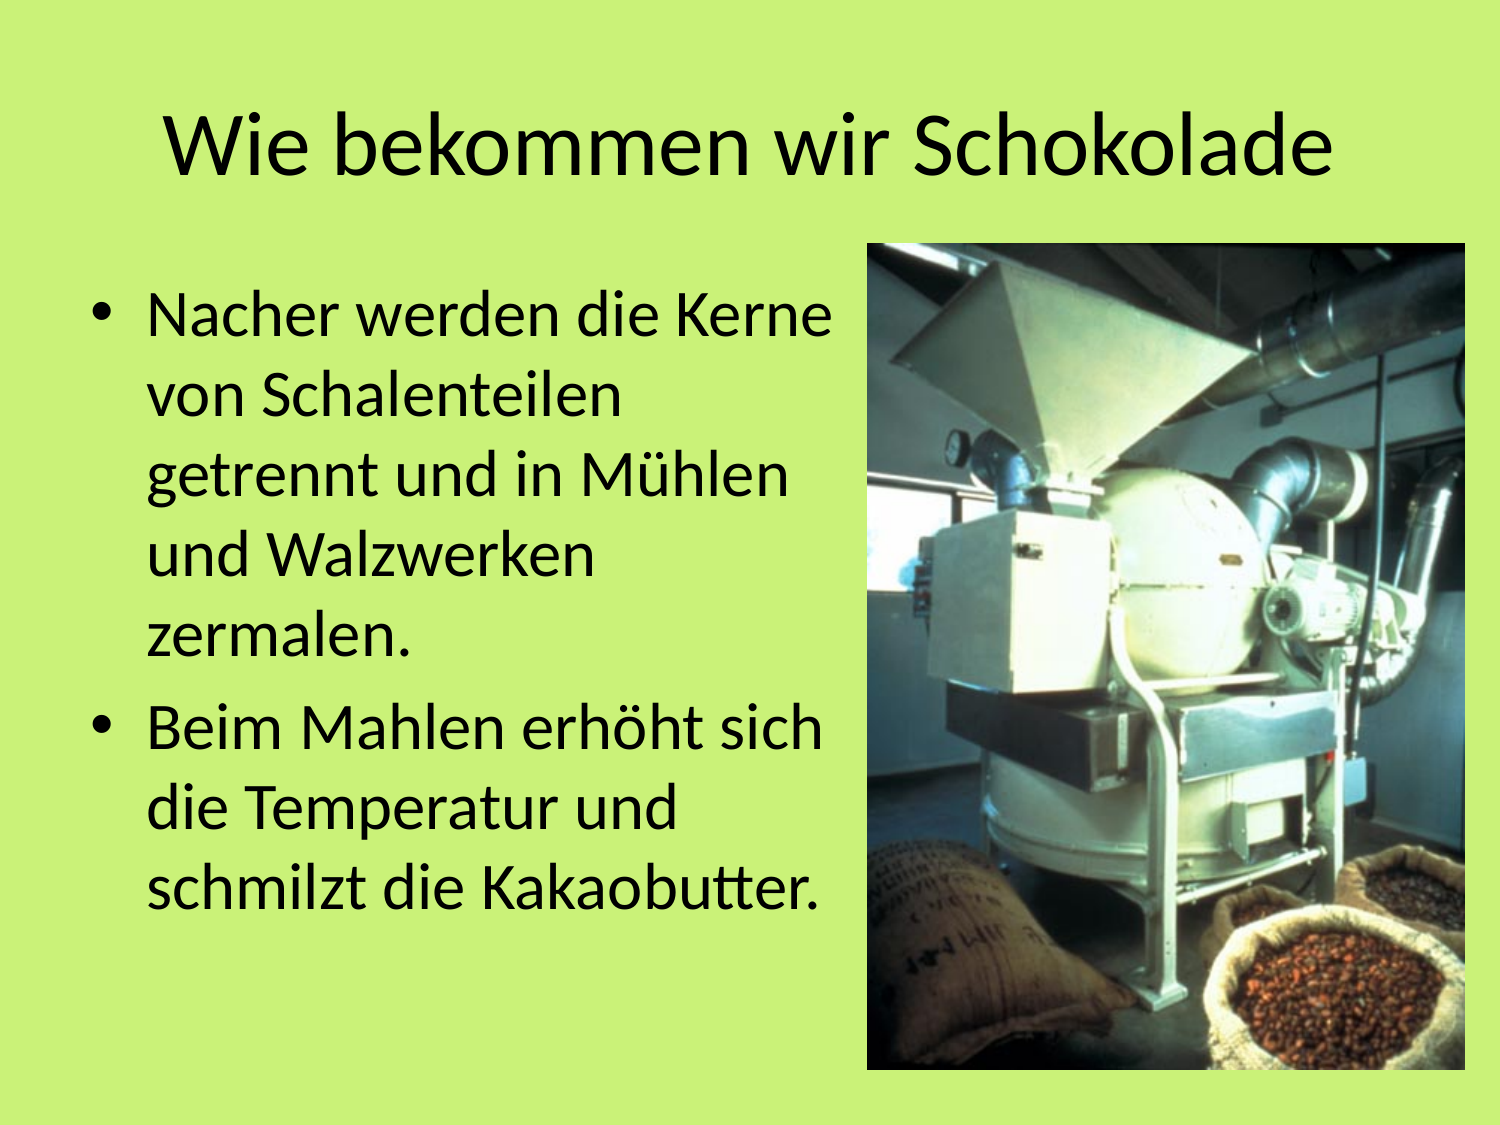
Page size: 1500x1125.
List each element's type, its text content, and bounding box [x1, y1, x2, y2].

picture [867, 243, 1465, 1071]
list Nacher werden die Kerne von Schalenteilen getrennt und in Mühlen und Walzwerken zermalen. Beim Mahlen erhöht sich die Temperatur und schmilzt die Kakaobutter. [75, 262, 862, 1005]
title Wie bekommen wir Schokolade [75, 45, 1425, 233]
